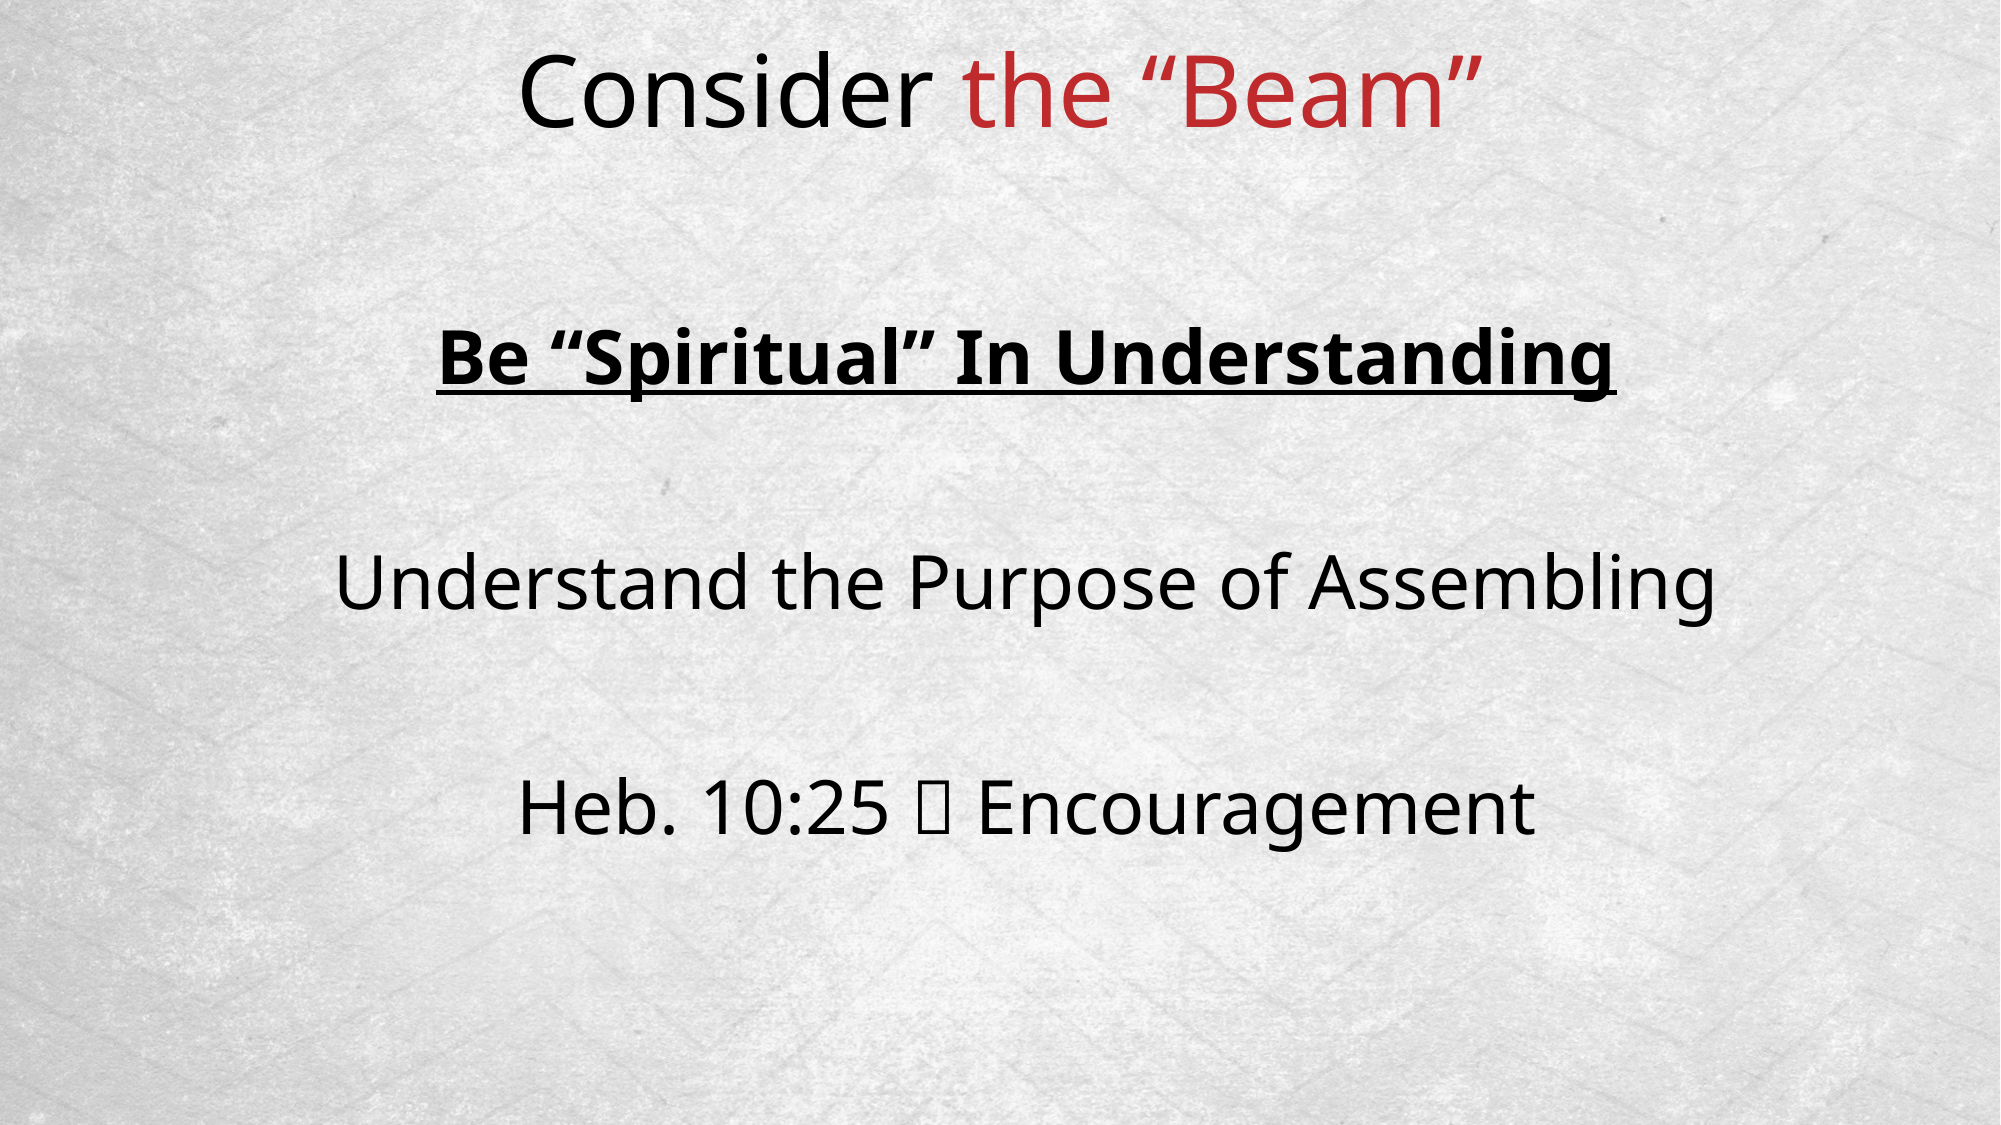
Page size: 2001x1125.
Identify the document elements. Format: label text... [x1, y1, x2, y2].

text_box Be “Spiritual” In Understanding Understand the Purpose of Assembling Heb. 10:25  Encouragement [53, 166, 2000, 857]
picture [0, 0, 2001, 1125]
text_box Consider the “Beam” [0, 20, 2000, 156]
